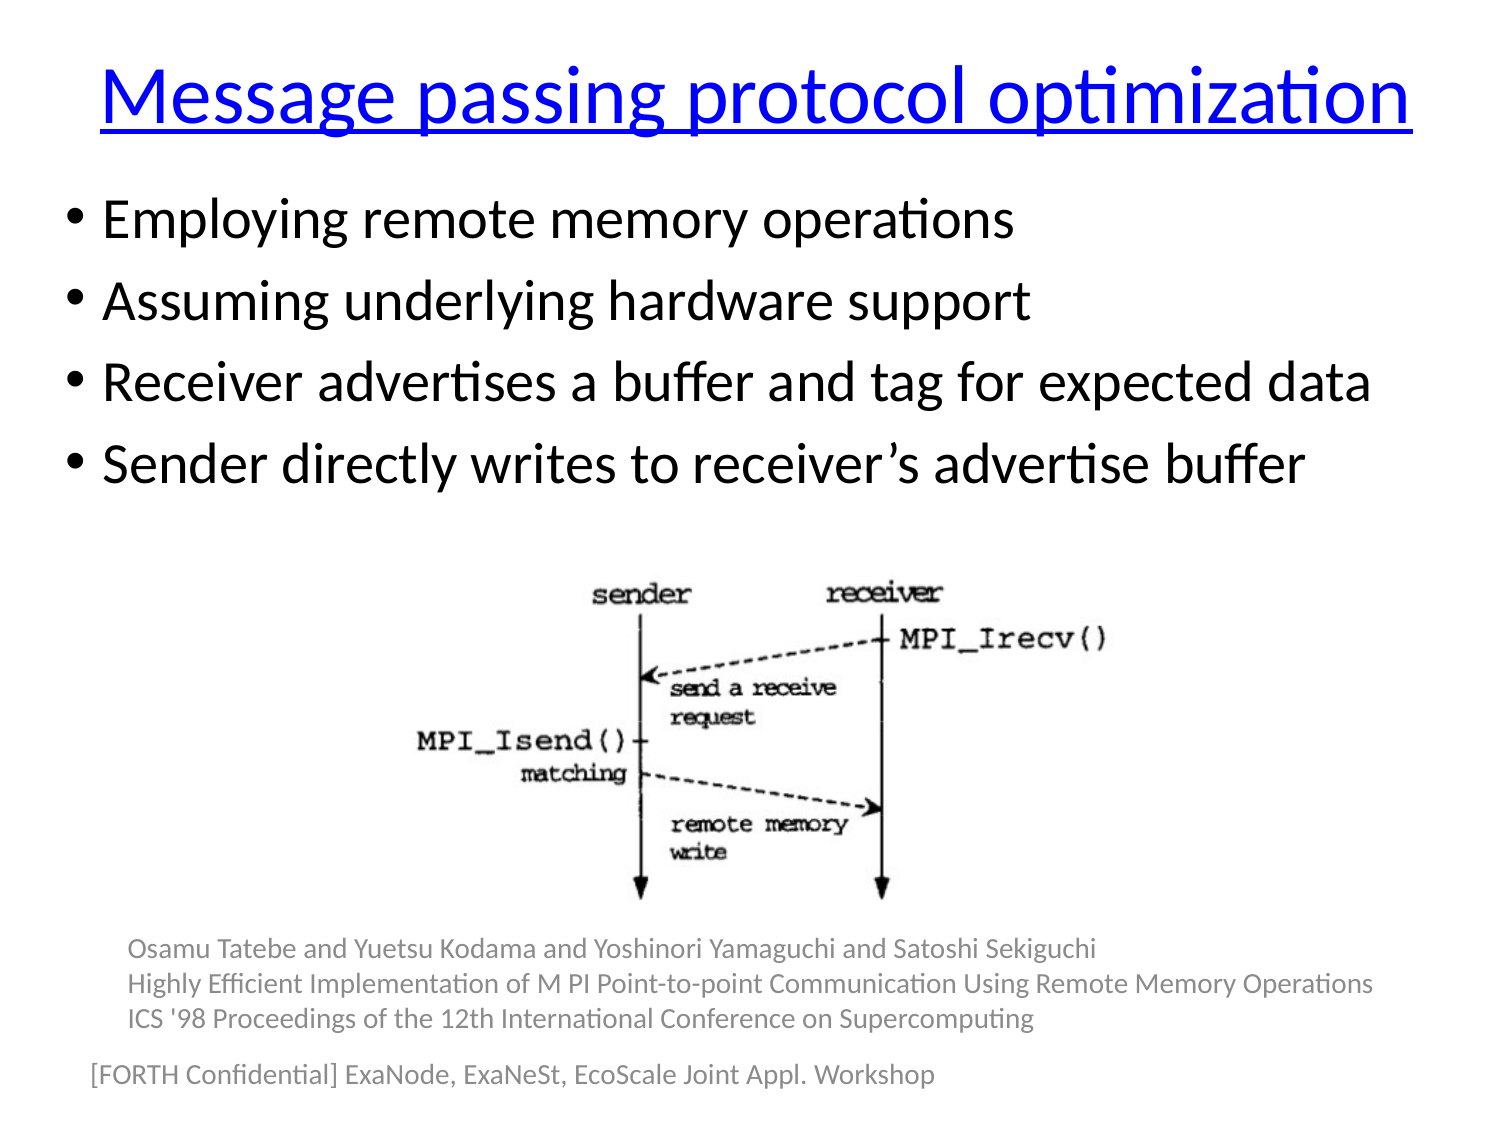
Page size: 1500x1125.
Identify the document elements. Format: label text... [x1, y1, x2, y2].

list Employing remote memory operations Assuming underlying hardware support Receiver advertises a buffer and tag for expected data Sender directly writes to receiver’s advertise buffer [50, 172, 1463, 513]
title Message passing protocol optimization [50, 24, 1463, 155]
picture [332, 504, 1180, 941]
footer [FORTH Confidential] ExaNode, ExaNeSt, EcoScale Joint Appl. Workshop [75, 1042, 988, 1103]
text_box Osamu Tatebe and Yuetsu Kodama and Yoshinori Yamaguchi and Satoshi Sekiguchi Highly Efficient Implementation of M PI Point-to-point Communication Using Remote Memory Operations ICS '98 Proceedings of the 12th International Conference on Supercomputing [112, 916, 1400, 1047]
